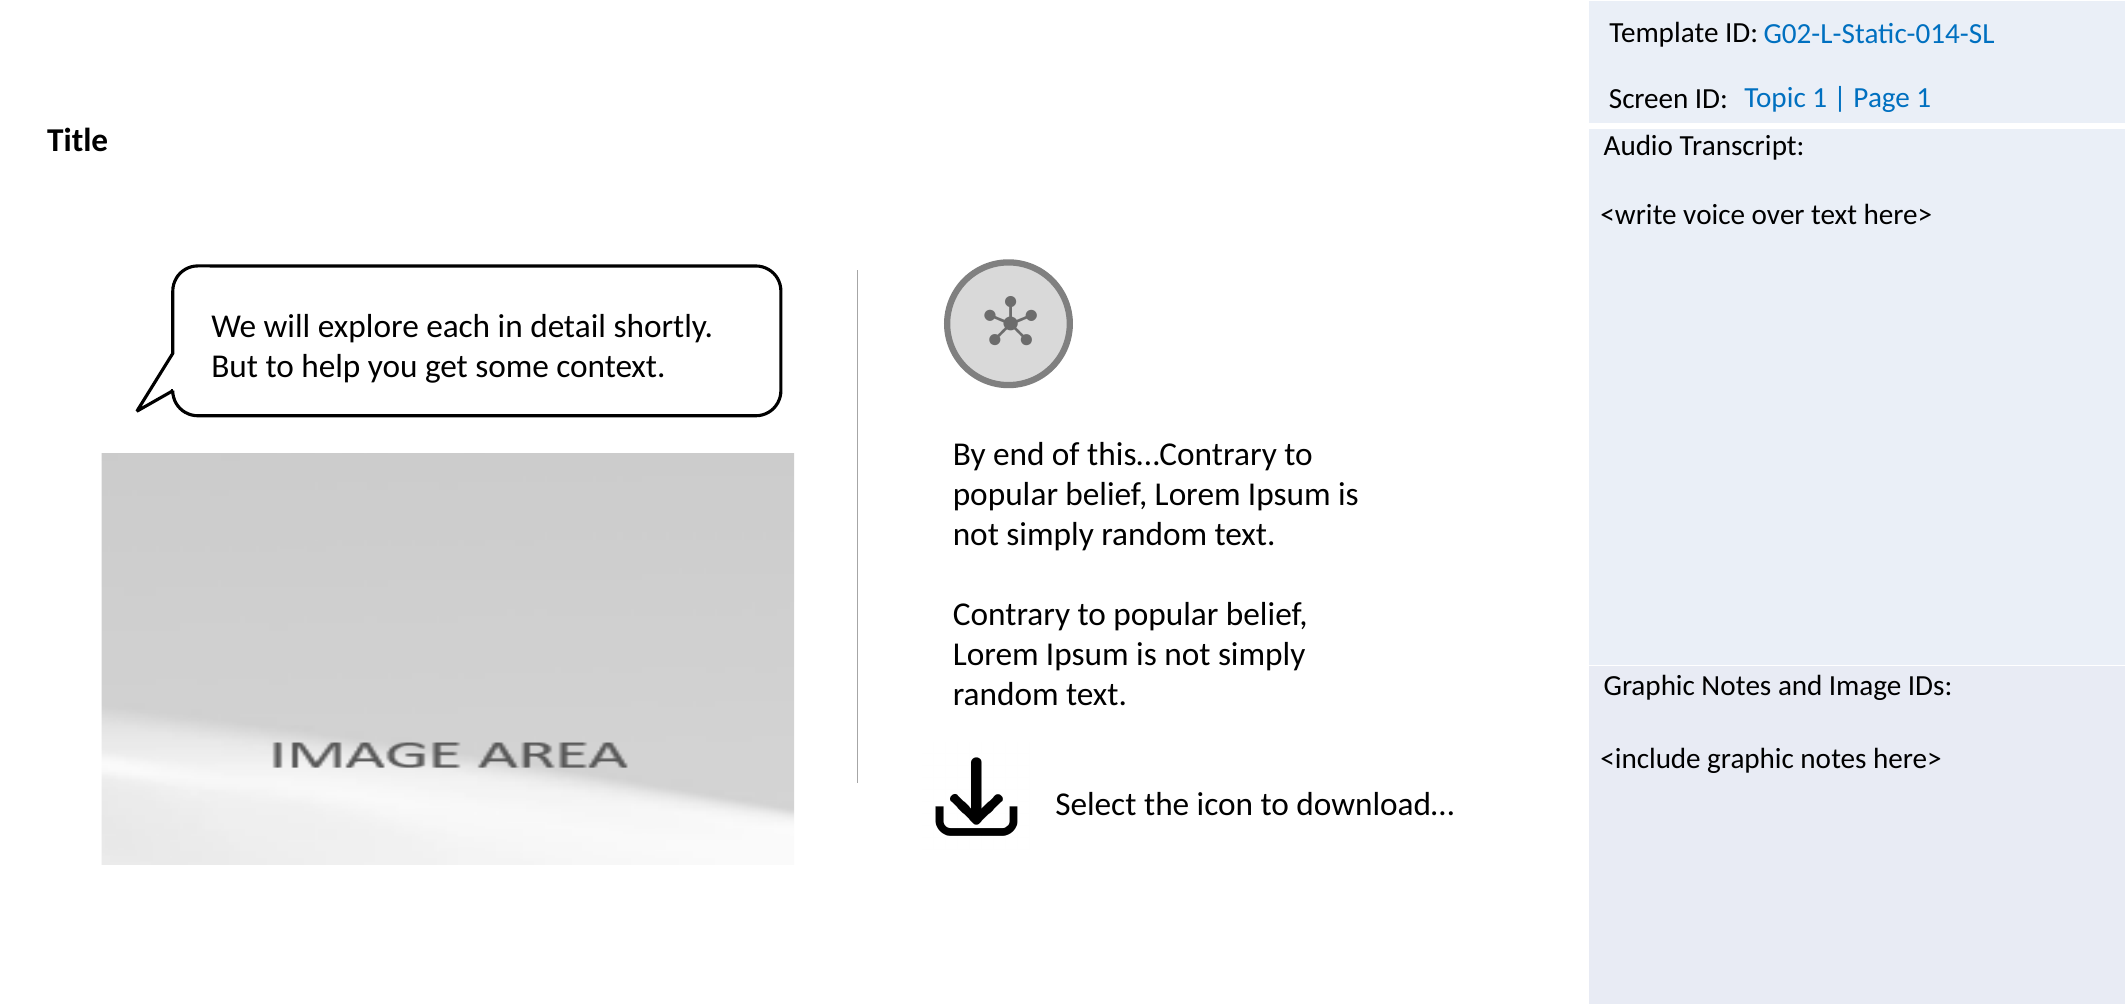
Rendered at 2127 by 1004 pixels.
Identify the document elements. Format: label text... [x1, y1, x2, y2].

text_box G02-L-Static-014-SL [1748, 6, 2126, 57]
text_box By end of this…Contrary to popular belief, Lorem Ipsum is not simply random text. Contrary to popular belief, Lorem Ipsum is not simply random text. [921, 400, 1392, 740]
text_box Title [46, 117, 988, 188]
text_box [947, 262, 1070, 386]
text_box Select the icon to download… [1023, 750, 1495, 884]
text_box <write voice over text here> [1585, 187, 2120, 238]
picture [922, 742, 1030, 850]
picture [101, 453, 795, 865]
text_box We will explore each in detail shortly. But to help you get some context. [136, 264, 782, 417]
text_box <include graphic notes here> [1585, 731, 2120, 782]
text_box Topic 1 | Page 1 [1729, 70, 1961, 121]
